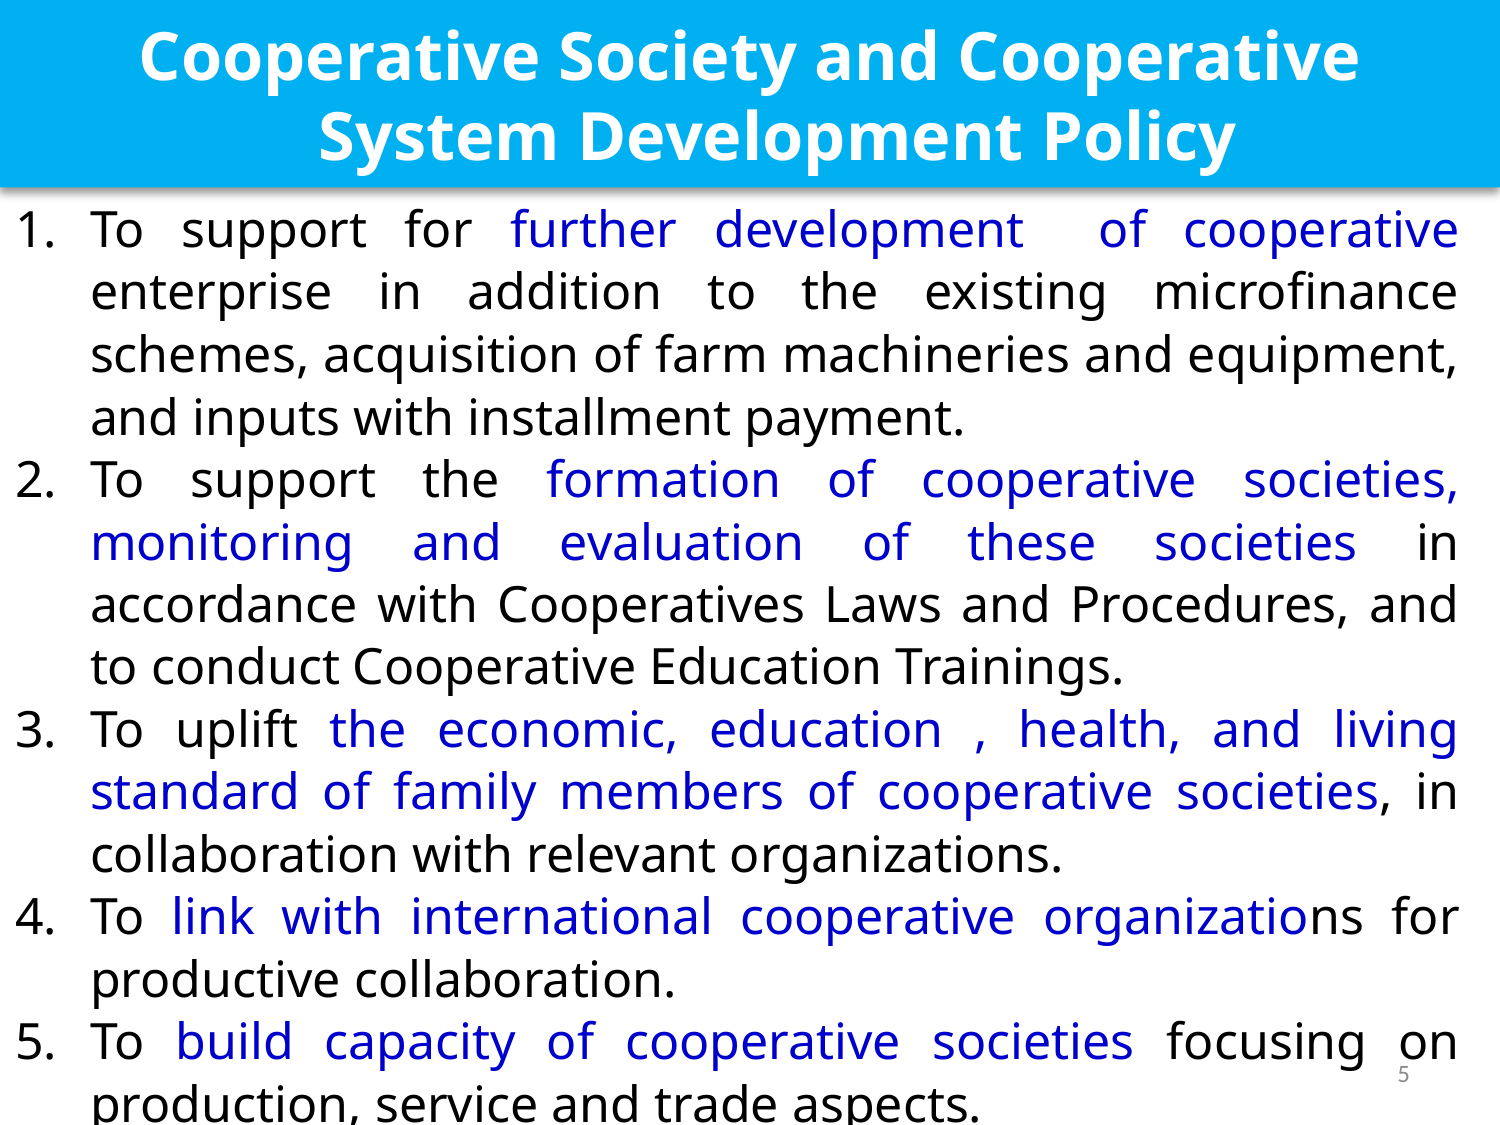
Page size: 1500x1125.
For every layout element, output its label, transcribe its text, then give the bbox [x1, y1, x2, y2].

list To support for further development of cooperative enterprise in addition to the existing microfinance schemes, acquisition of farm machineries and equipment, and inputs with installment payment. To support the formation of cooperative societies, monitoring and evaluation of these societies in accordance with Cooperatives Laws and Procedures, and to conduct Cooperative Education Trainings. To uplift the economic, education , health, and living standard of family members of cooperative societies, in collaboration with relevant organizations. To link with international cooperative organizations for productive collaboration. To build capacity of cooperative societies focusing on production, service and trade aspects. [0, 200, 1476, 1026]
slide_number 5 [1074, 1042, 1425, 1103]
text_box Cooperative Society and Cooperative System Development Policy [0, 0, 1500, 188]
